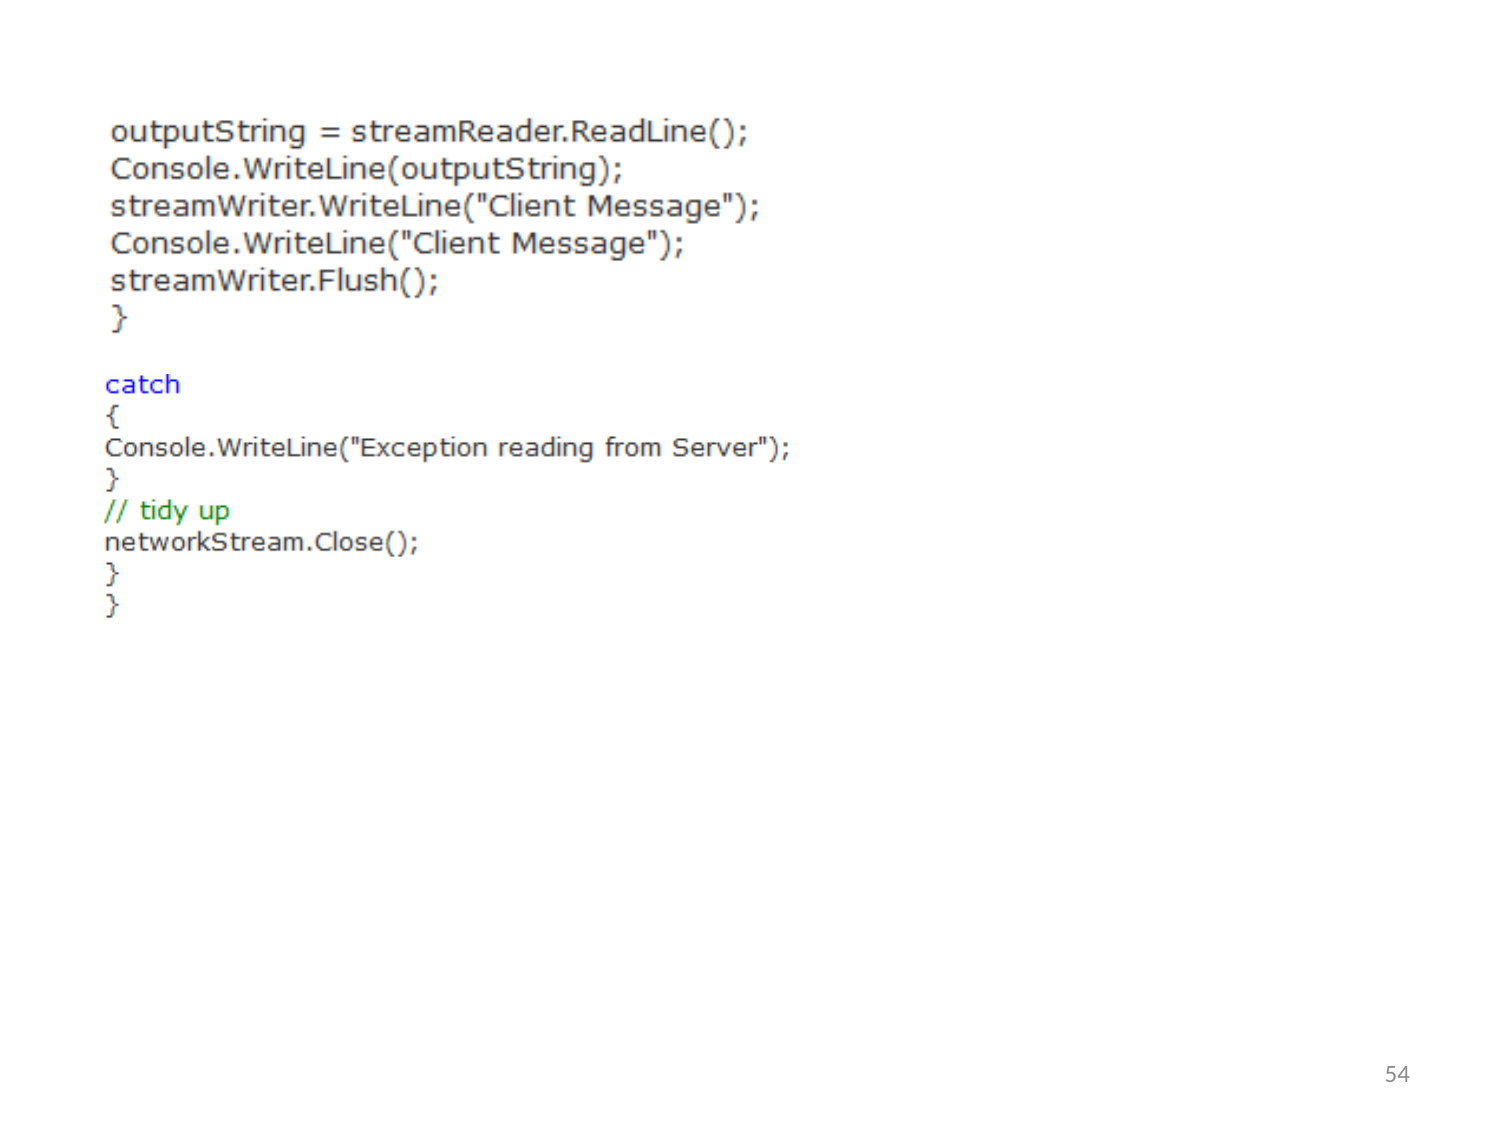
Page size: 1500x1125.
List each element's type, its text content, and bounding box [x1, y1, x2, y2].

picture [99, 374, 865, 627]
slide_number 54 [1074, 1042, 1425, 1103]
picture [99, 112, 950, 338]
